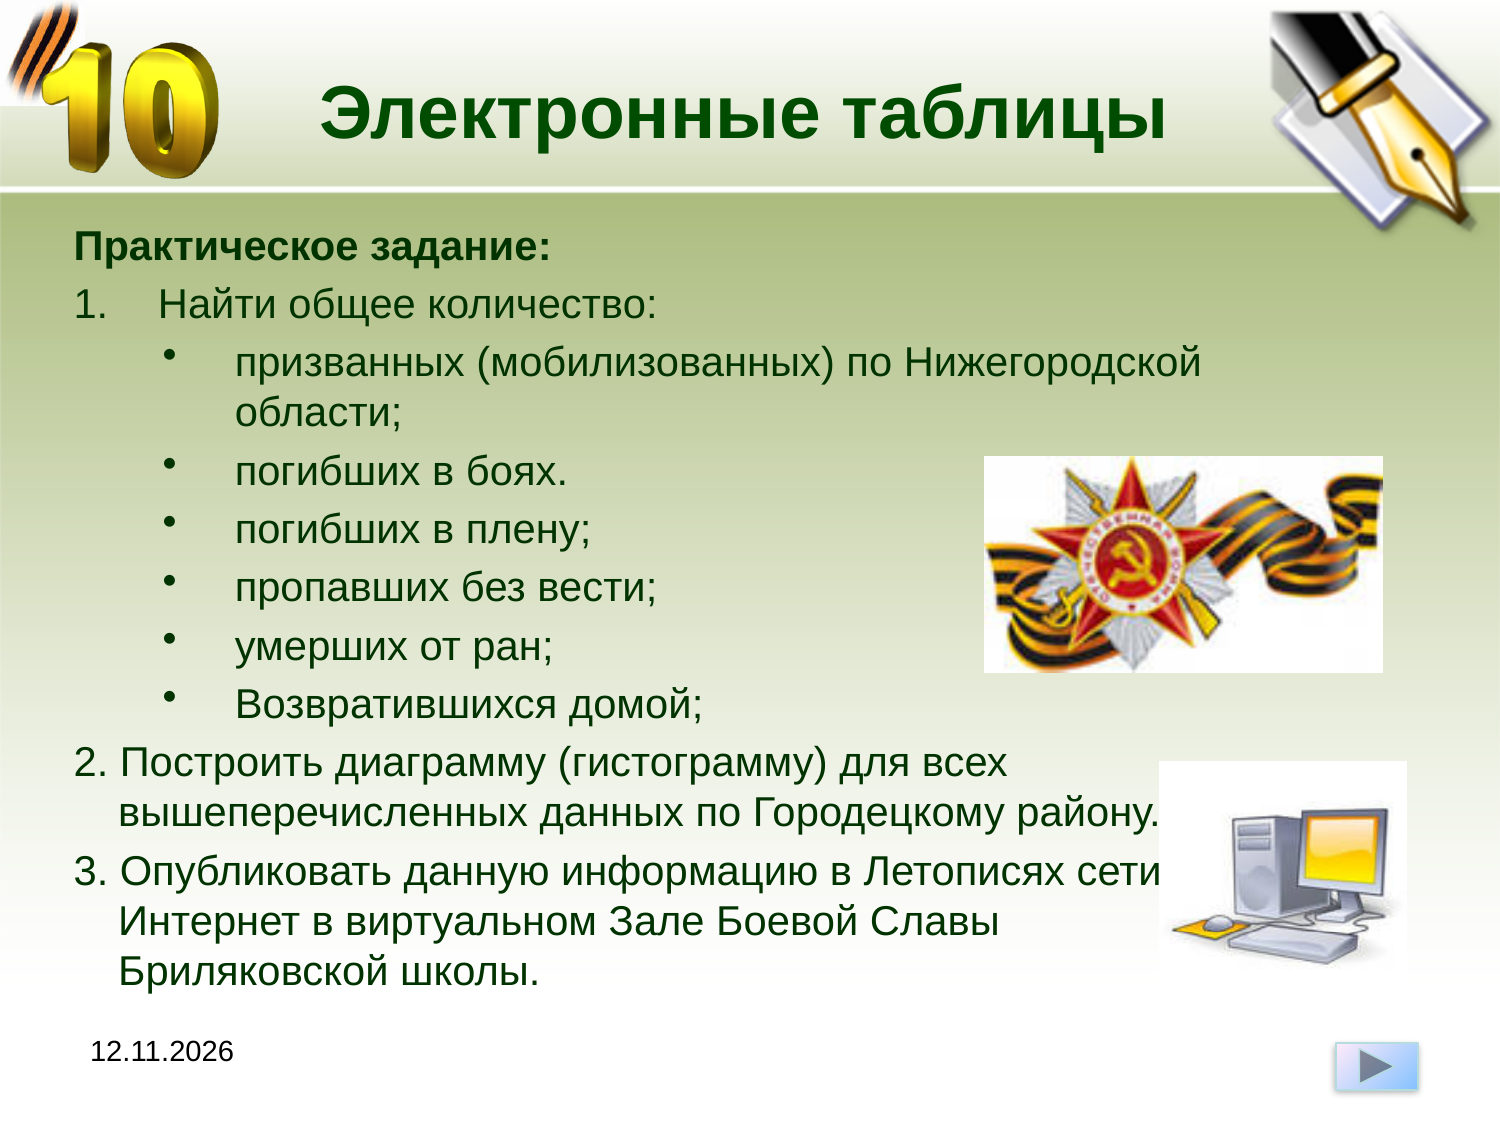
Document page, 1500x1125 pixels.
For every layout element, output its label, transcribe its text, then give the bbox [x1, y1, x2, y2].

title Электронные таблицы [241, 44, 1247, 173]
picture [0, 0, 1500, 1125]
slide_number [74, 1024, 426, 1103]
list Практическое задание: Найти общее количество: призванных (мобилизованных) по Нижегородской области; погибших в боях. погибших в плену; пропавших без вести; умерших от ран; Возвратившихся домой; 2. Построить диаграмму (гистограмму) для всех вышеперечисленных данных по Городецкому району. 3. Опубликовать данную информацию в Летописях сети Интернет в виртуальном Зале Боевой Славы Бриляковской школы. [58, 210, 1238, 1019]
